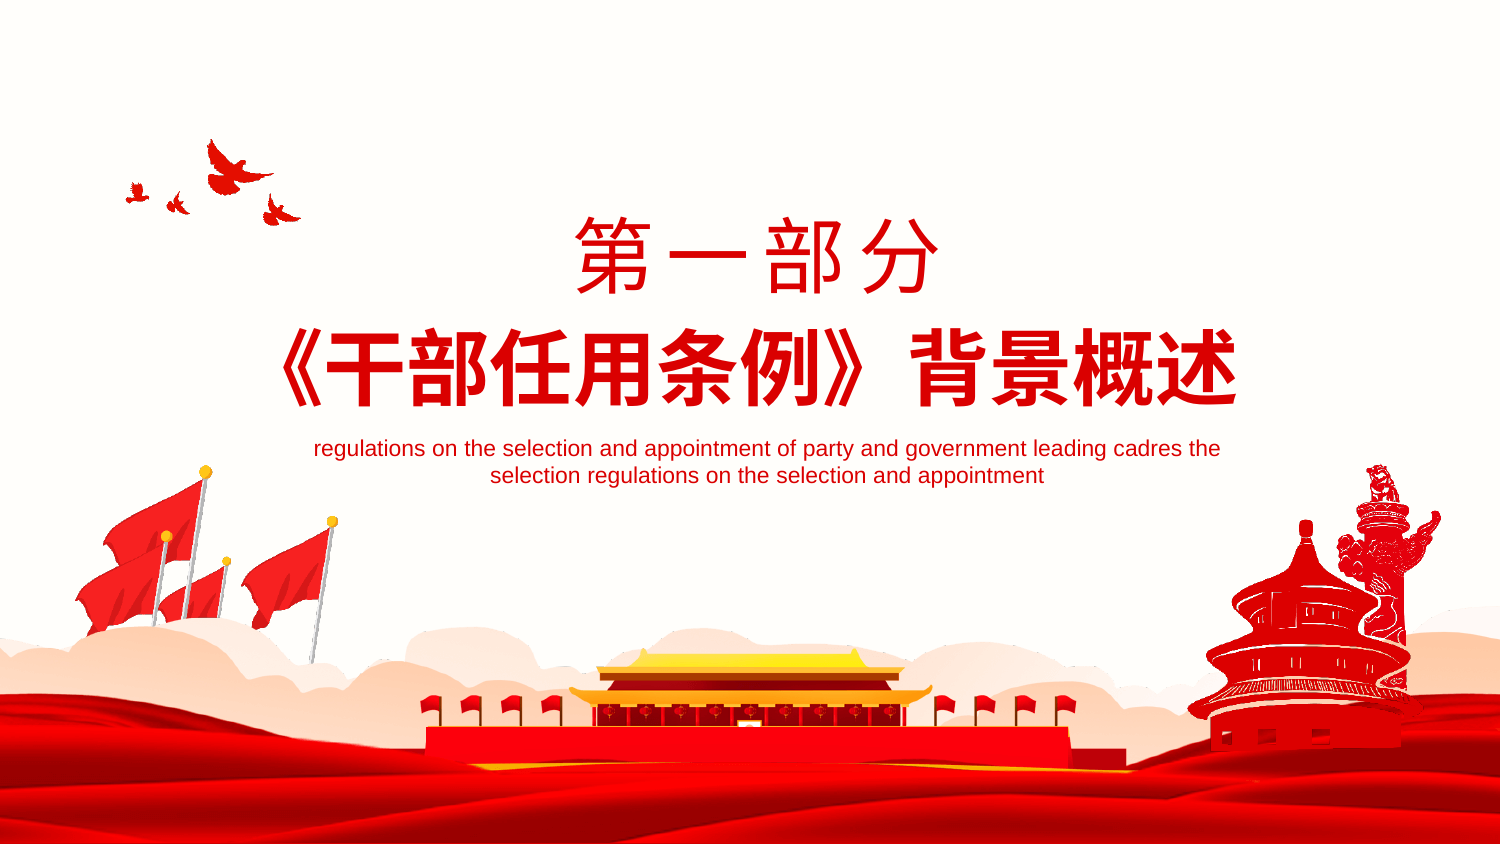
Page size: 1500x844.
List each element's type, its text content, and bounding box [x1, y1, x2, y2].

picture [93, 93, 319, 289]
text_box regulations on the selection and appointment of party and government leading cadres the selection regulations on the selection and appointment [284, 426, 1250, 496]
text_box 《干部任用条例》背景概述 [225, 309, 1255, 425]
picture [0, 446, 1500, 844]
text_box 第一部分 [556, 196, 957, 312]
